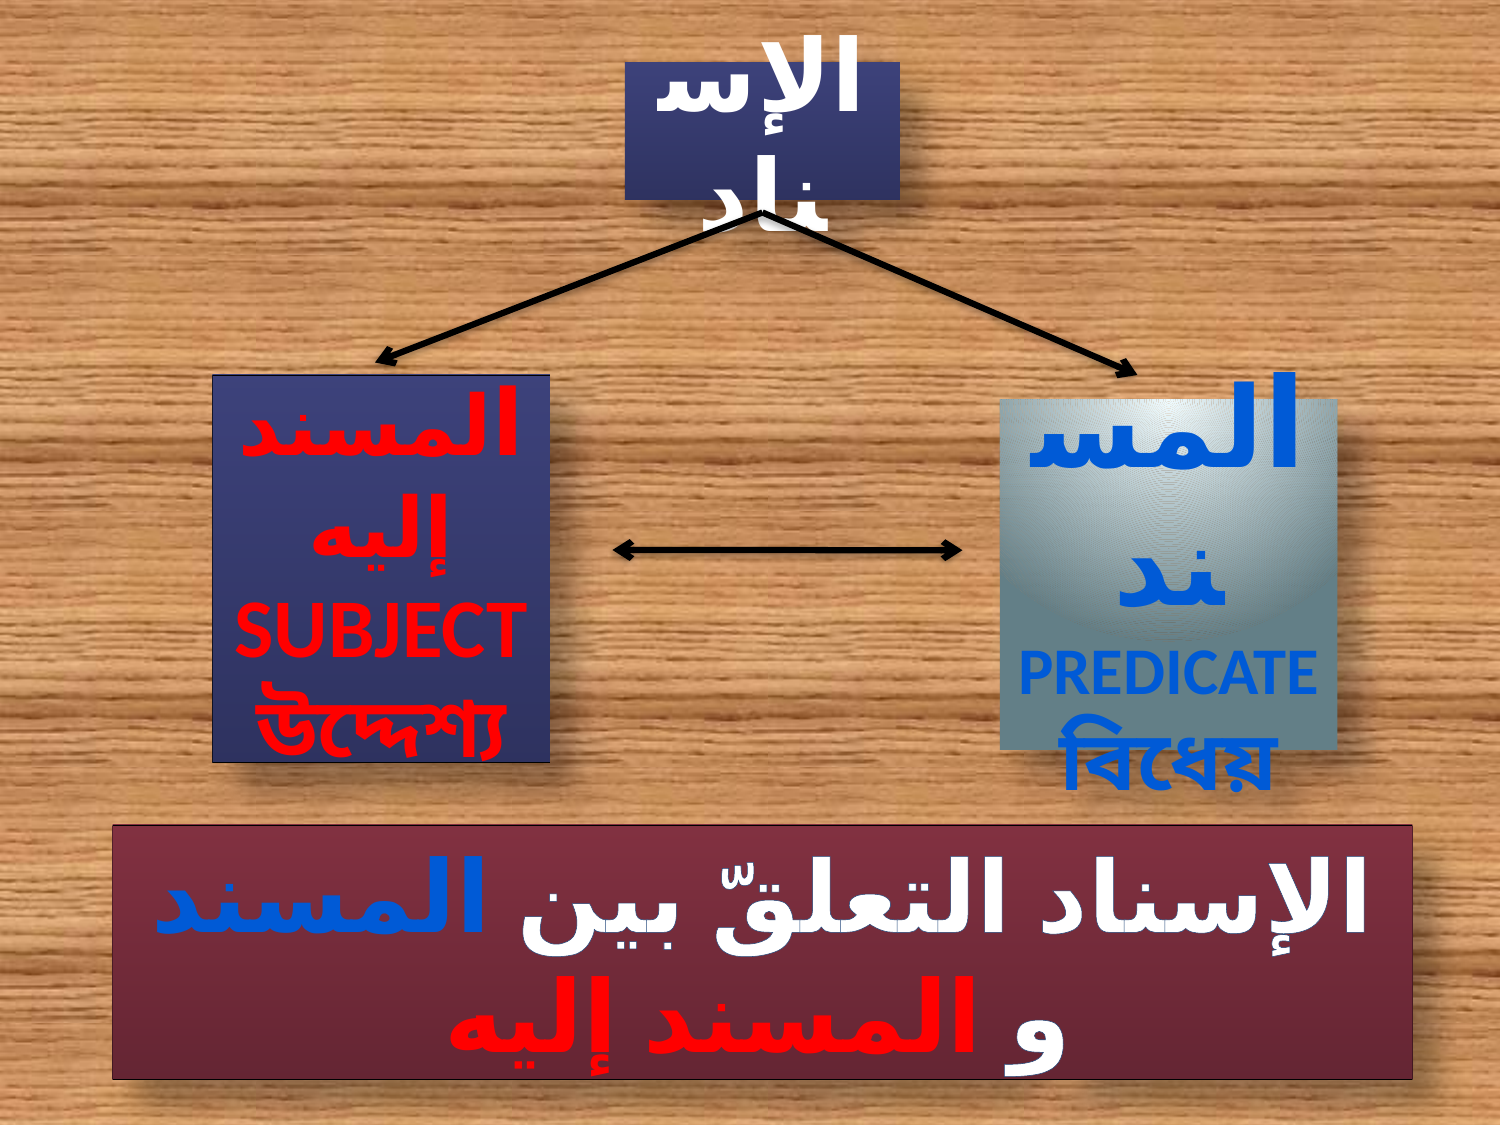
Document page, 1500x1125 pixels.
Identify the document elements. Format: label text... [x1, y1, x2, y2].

title الإسناد [624, 62, 900, 200]
text_box المسند إليه SuBJECt উদ্দেশ্য [212, 374, 550, 763]
picture [0, 0, 1500, 1125]
text_box المسند predicate বিধেয় [998, 398, 1340, 752]
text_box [762, 212, 1138, 376]
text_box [374, 212, 763, 363]
text_box الإسناد التعلقّ بين المسند و المسند إليه [112, 824, 1413, 1080]
